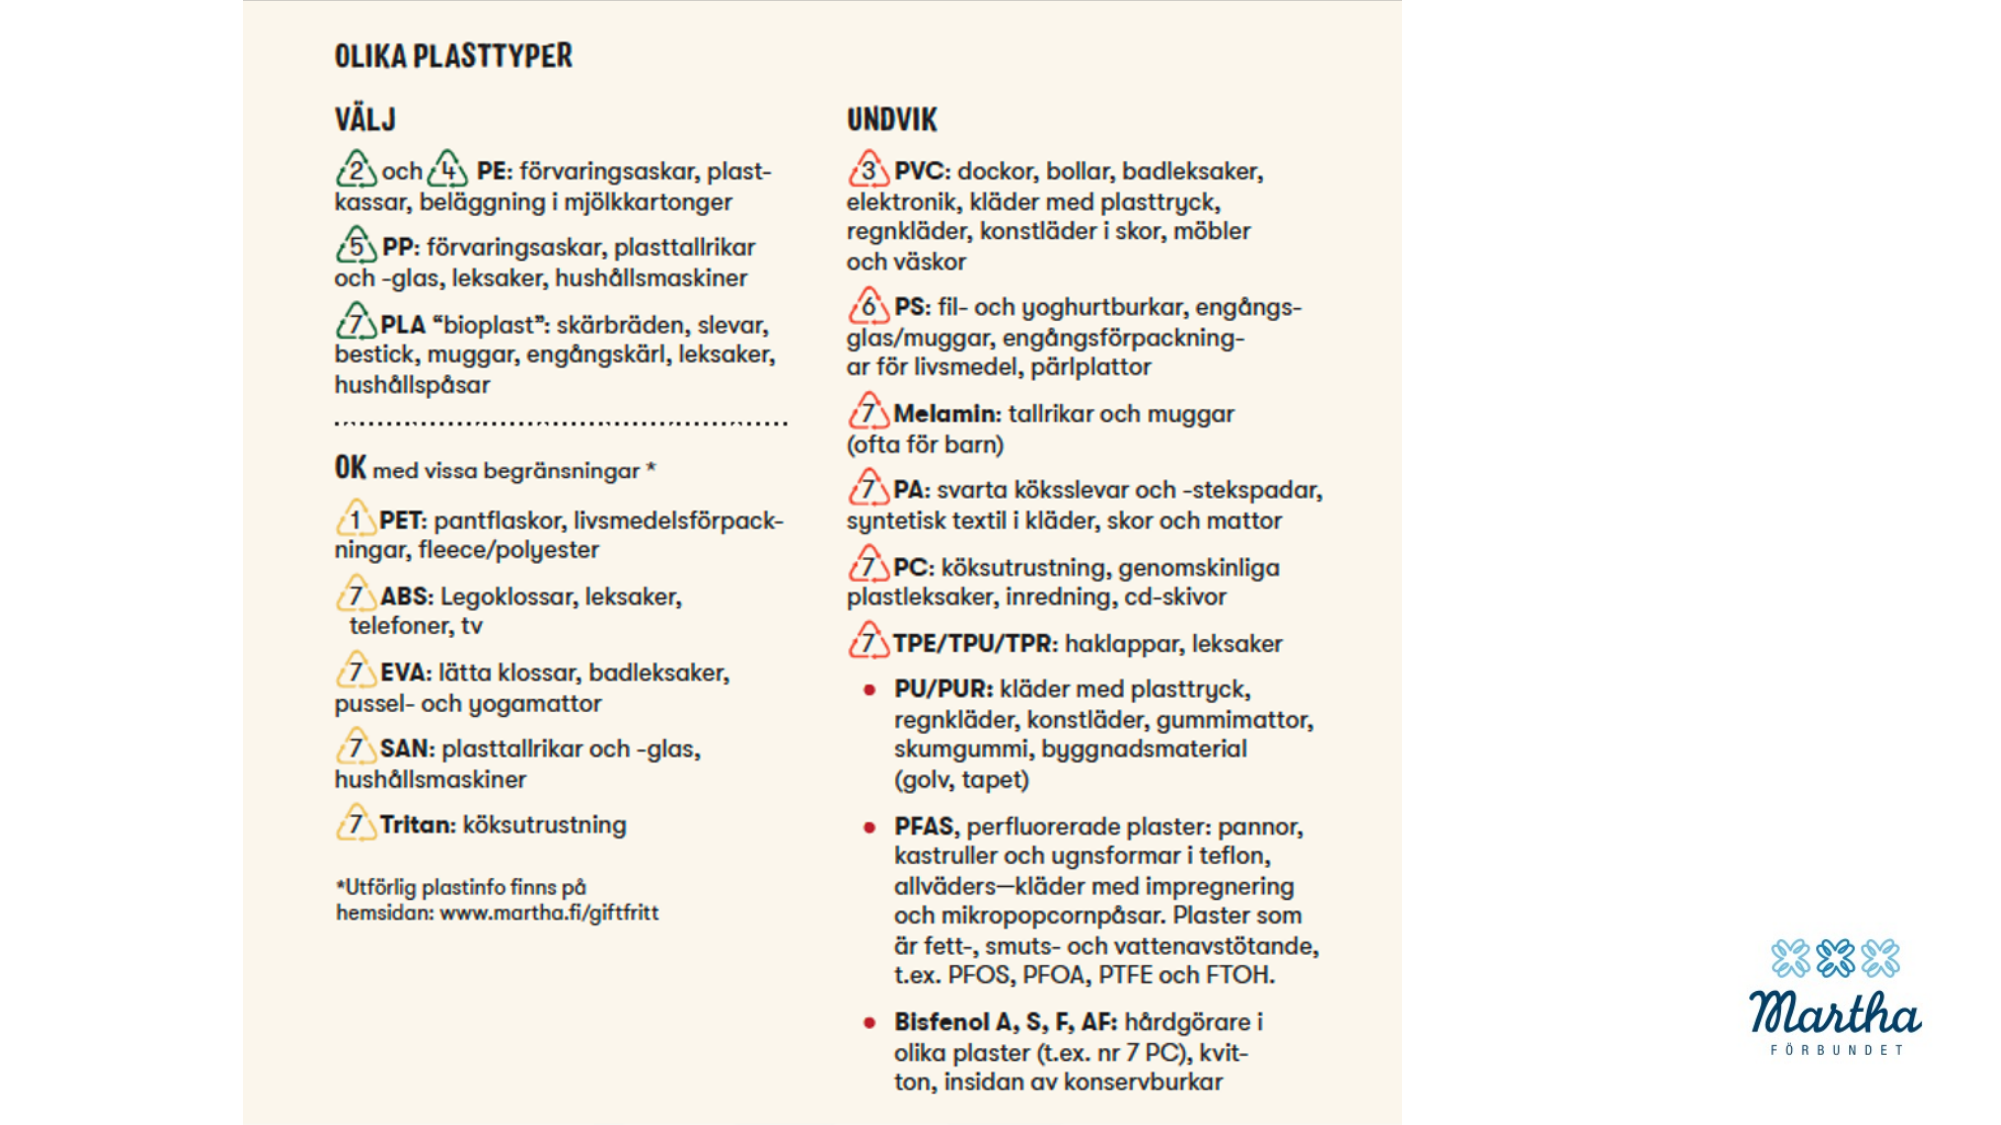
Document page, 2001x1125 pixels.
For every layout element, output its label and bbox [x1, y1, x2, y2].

picture [243, 0, 2000, 1125]
